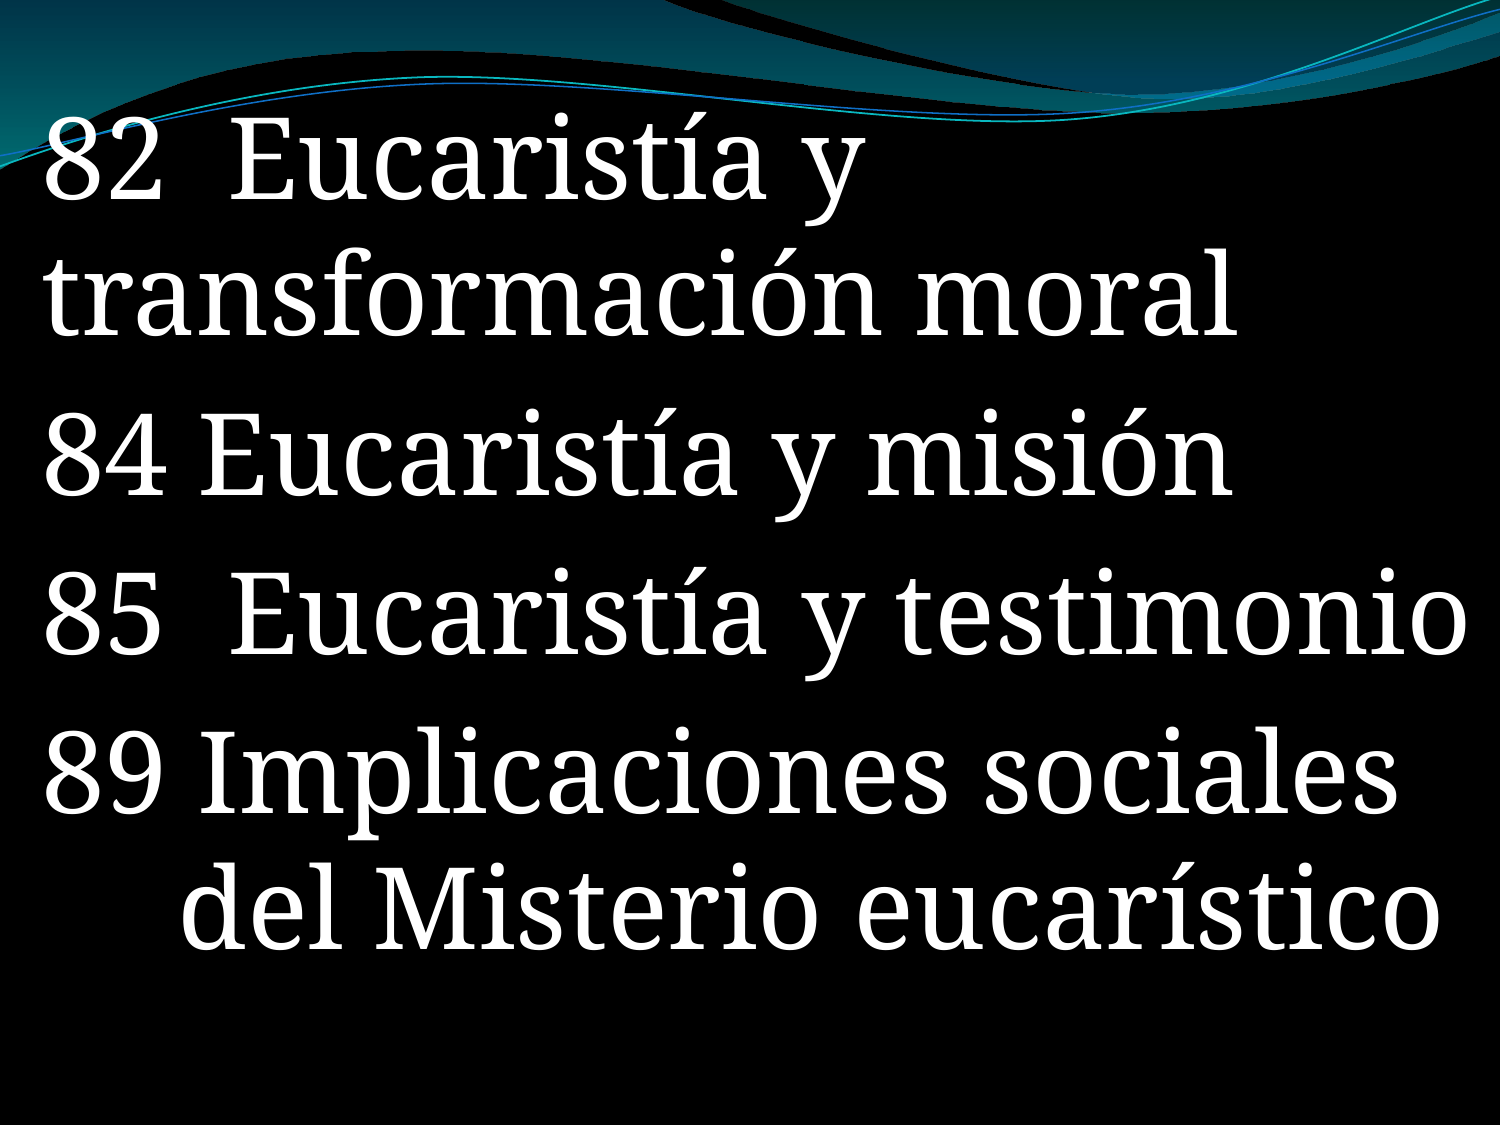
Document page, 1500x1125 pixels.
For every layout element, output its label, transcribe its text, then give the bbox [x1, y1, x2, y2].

subtitle 82 Eucaristía y transformación moral 84 Eucaristía y misión 85 Eucaristía y testimonio 89 Implicaciones sociales del Misterio eucarístico [41, 78, 1483, 1059]
